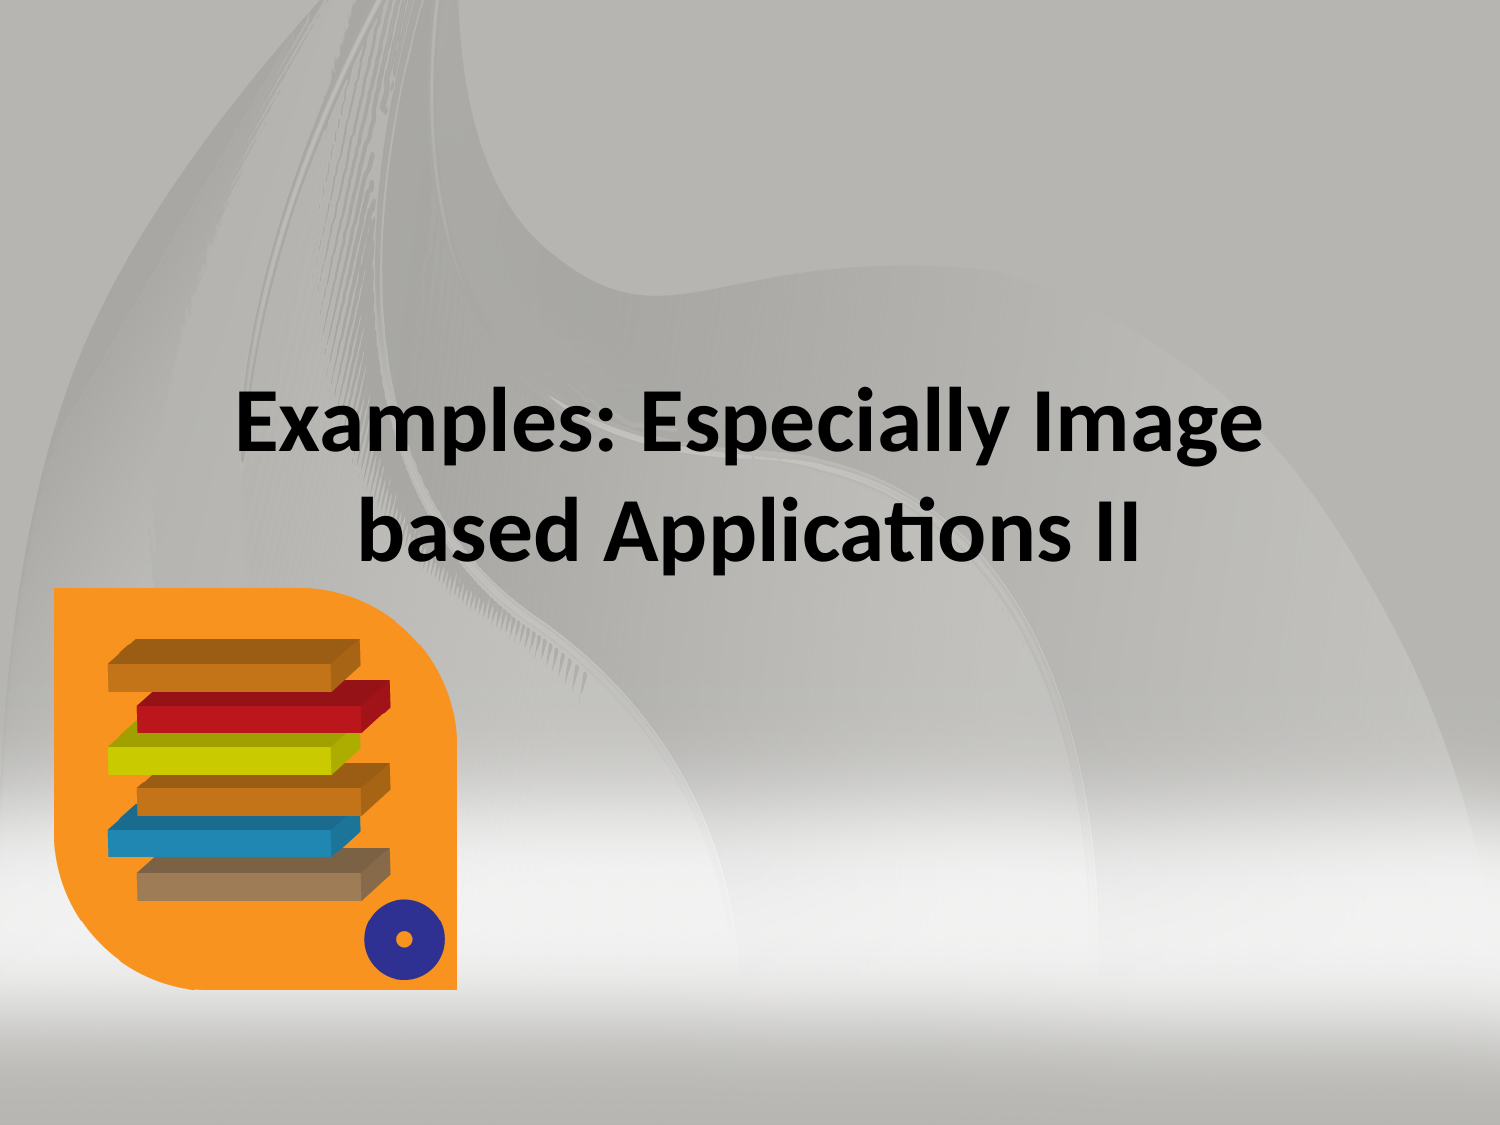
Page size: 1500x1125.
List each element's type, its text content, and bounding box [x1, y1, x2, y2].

picture [0, 0, 1500, 1125]
title Examples: Especially Image based Applications II [112, 349, 1388, 591]
